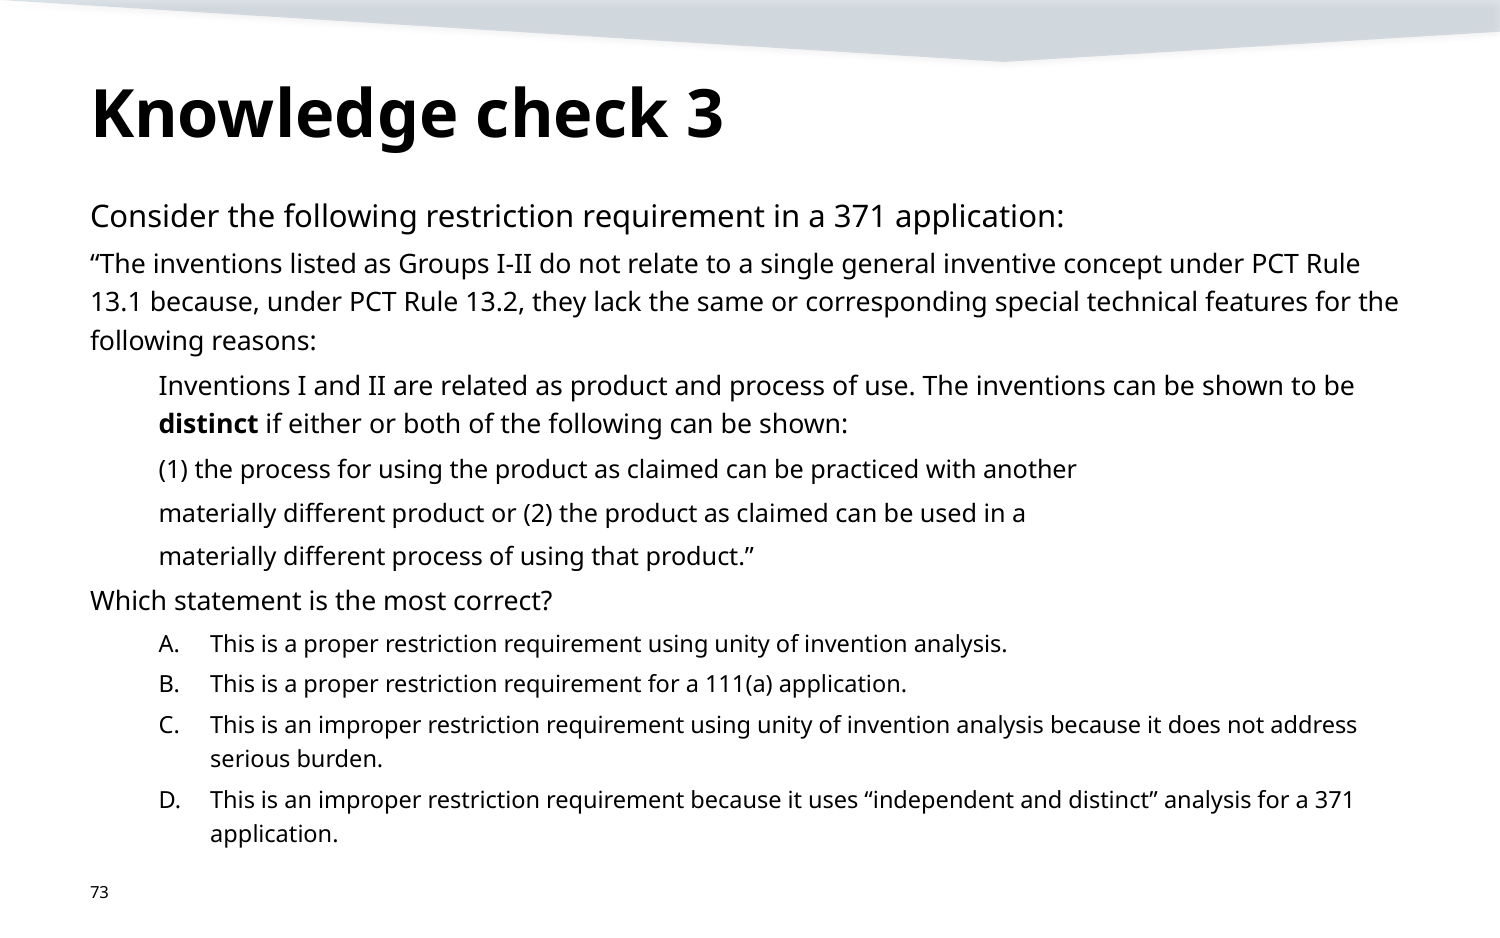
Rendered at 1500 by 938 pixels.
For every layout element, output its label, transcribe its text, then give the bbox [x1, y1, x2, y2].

slide_number 73 [75, 868, 413, 919]
title Knowledge check 3 [75, 63, 1425, 181]
list Consider the following restriction requirement in a 371 application: “The inventions listed as Groups I-II do not relate to a single general inventive concept under PCT Rule 13.1 because, under PCT Rule 13.2, they lack the same or corresponding special technical features for the following reasons: Inventions I and II are related as product and process of use. The inventions can be shown to be distinct if either or both of the following can be shown: (1) the process for using the product as claimed can be practiced with another materially different product or (2) the product as claimed can be used in a materially different process of using that product.” Which statement is the most correct? This is a proper restriction requirement using unity of invention analysis. This is a proper restriction requirement for a 111(a) application. This is an improper restriction requirement using unity of invention analysis because it does not address serious burden. This is an improper restriction requirement because it uses “independent and distinct” analysis for a 371 application. [75, 181, 1425, 859]
